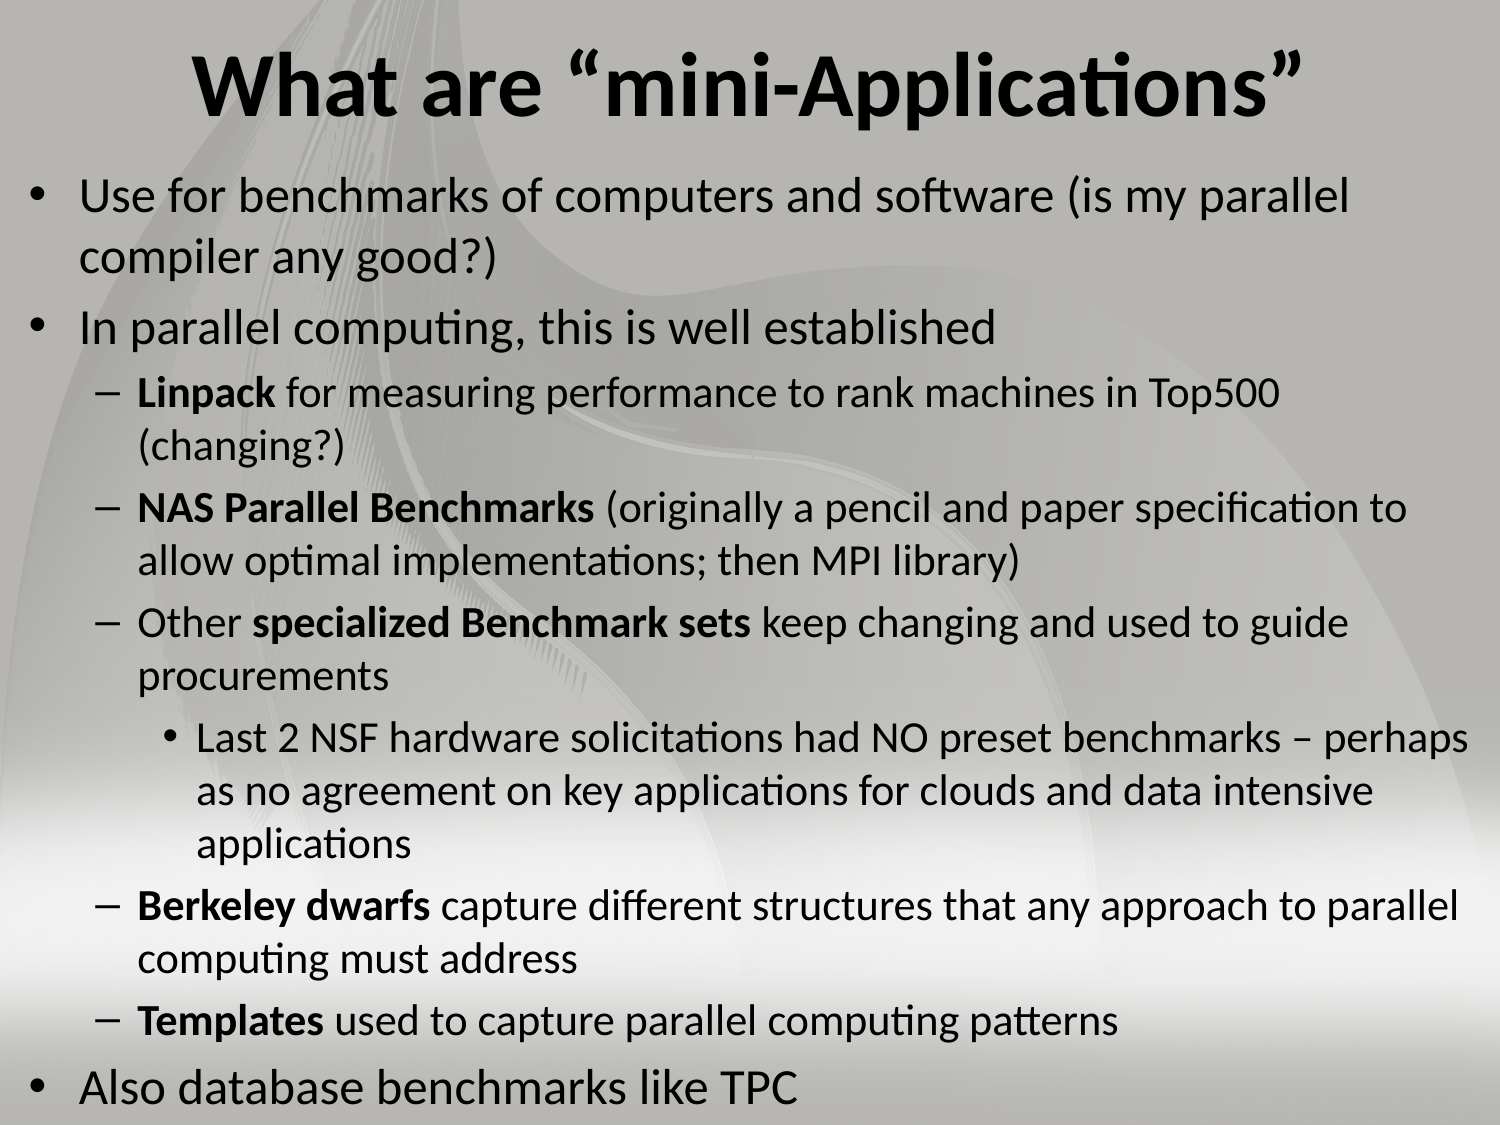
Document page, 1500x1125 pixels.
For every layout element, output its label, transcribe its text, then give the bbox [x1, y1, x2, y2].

list Use for benchmarks of computers and software (is my parallel compiler any good?) In parallel computing, this is well established Linpack for measuring performance to rank machines in Top500 (changing?) NAS Parallel Benchmarks (originally a pencil and paper specification to allow optimal implementations; then MPI library) Other specialized Benchmark sets keep changing and used to guide procurements Last 2 NSF hardware solicitations had NO preset benchmarks – perhaps as no agreement on key applications for clouds and data intensive applications Berkeley dwarfs capture different structures that any approach to parallel computing must address Templates used to capture parallel computing patterns Also database benchmarks like TPC [13, 154, 1500, 1125]
picture [0, 0, 1500, 1125]
title What are “mini-Applications” [75, 4, 1425, 154]
